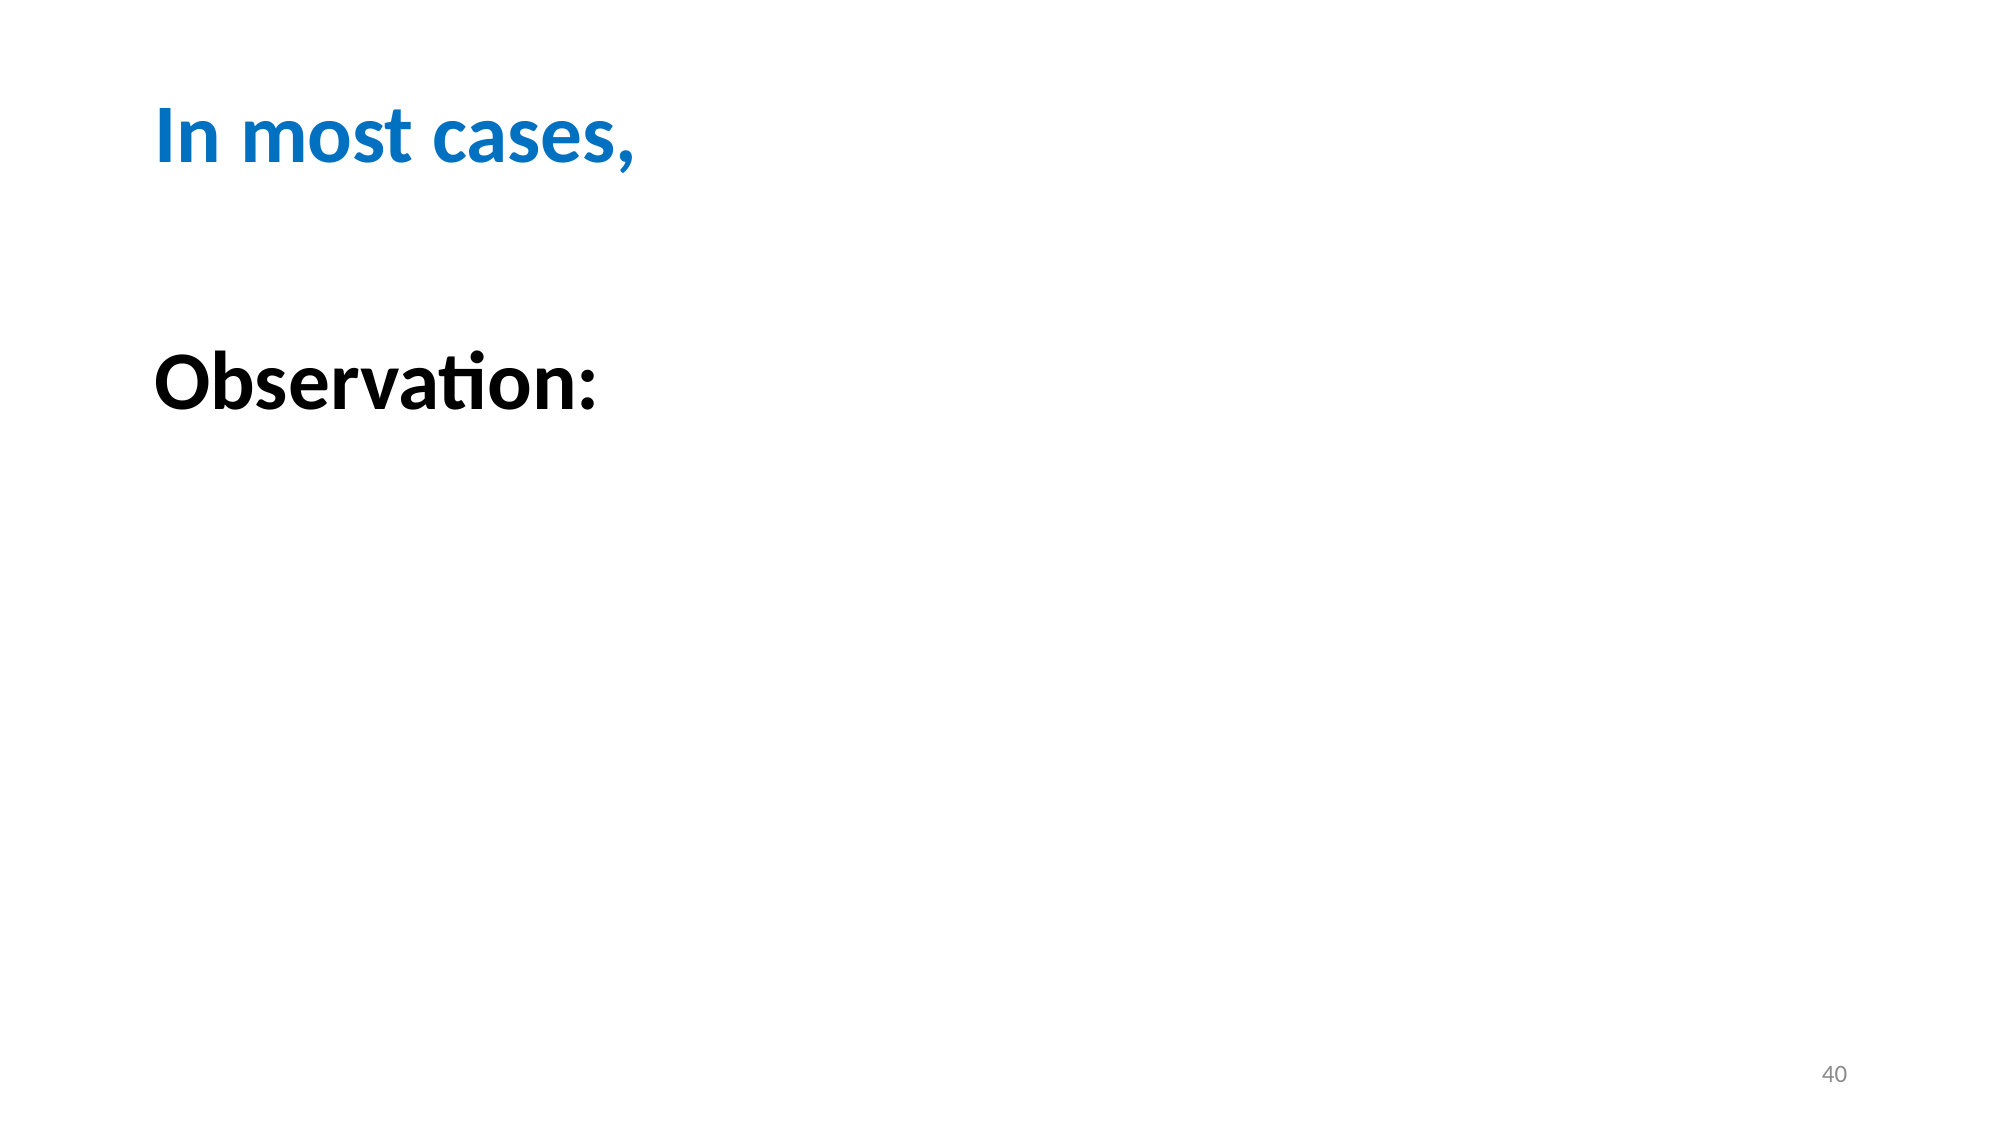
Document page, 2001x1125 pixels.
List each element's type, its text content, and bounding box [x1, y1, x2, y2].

slide_number 40 [1412, 1042, 1863, 1103]
